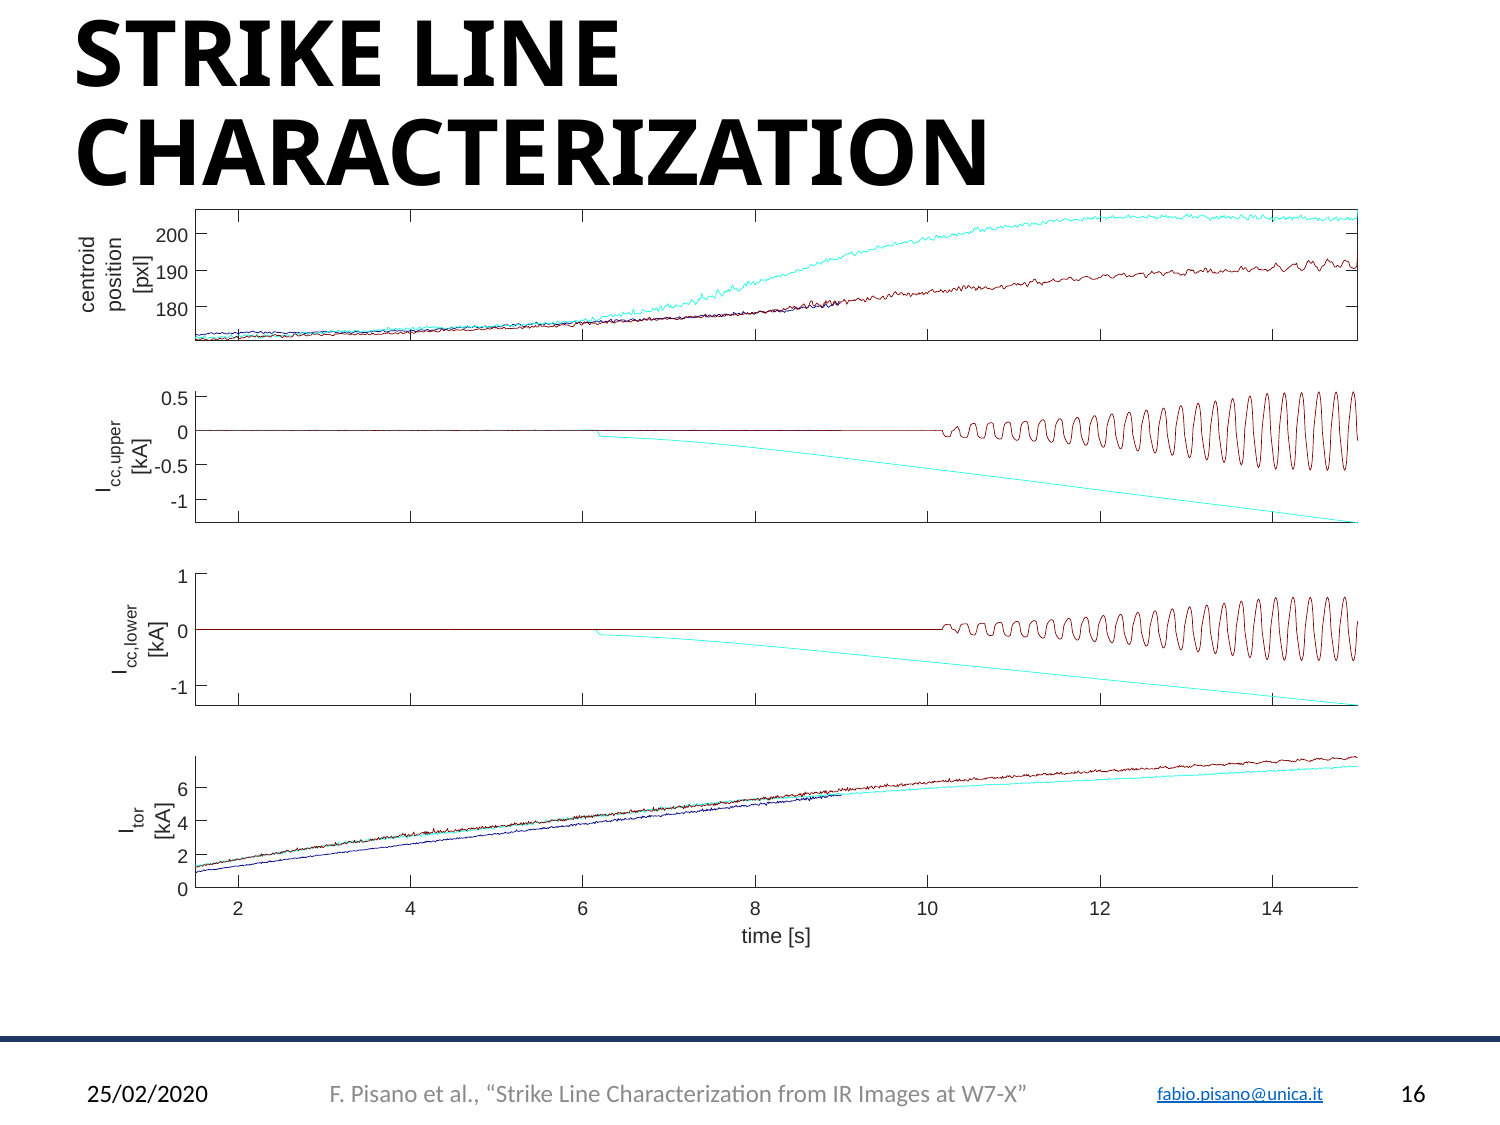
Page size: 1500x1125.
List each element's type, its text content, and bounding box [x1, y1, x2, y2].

title Strike Line Characterization [59, 59, 1441, 146]
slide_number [59, 1062, 236, 1123]
picture [0, 146, 1500, 978]
footer F. Pisano et al., “Strike Line Characterization from IR Images at W7-X” [236, 1062, 1123, 1123]
slide_number 16 [1358, 1062, 1441, 1123]
